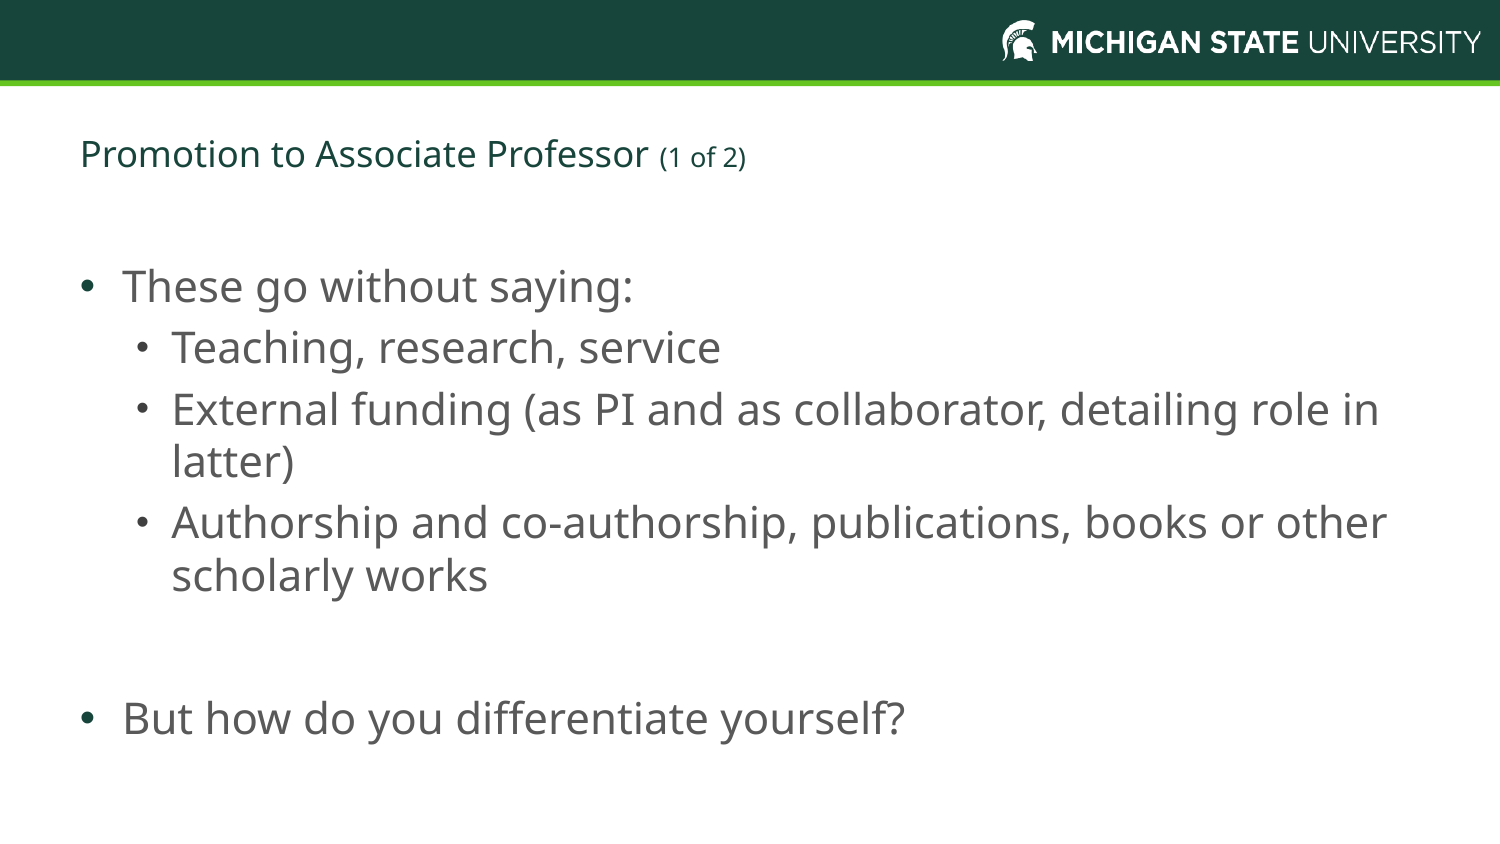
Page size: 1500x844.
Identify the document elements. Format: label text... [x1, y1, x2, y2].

list These go without saying: Teaching, research, service External funding (as PI and as collaborator, detailing role in latter) Authorship and co-authorship, publications, books or other scholarly works But how do you differentiate yourself? [65, 251, 1416, 752]
title Promotion to Associate Professor (1 of 2) [65, 124, 1416, 184]
